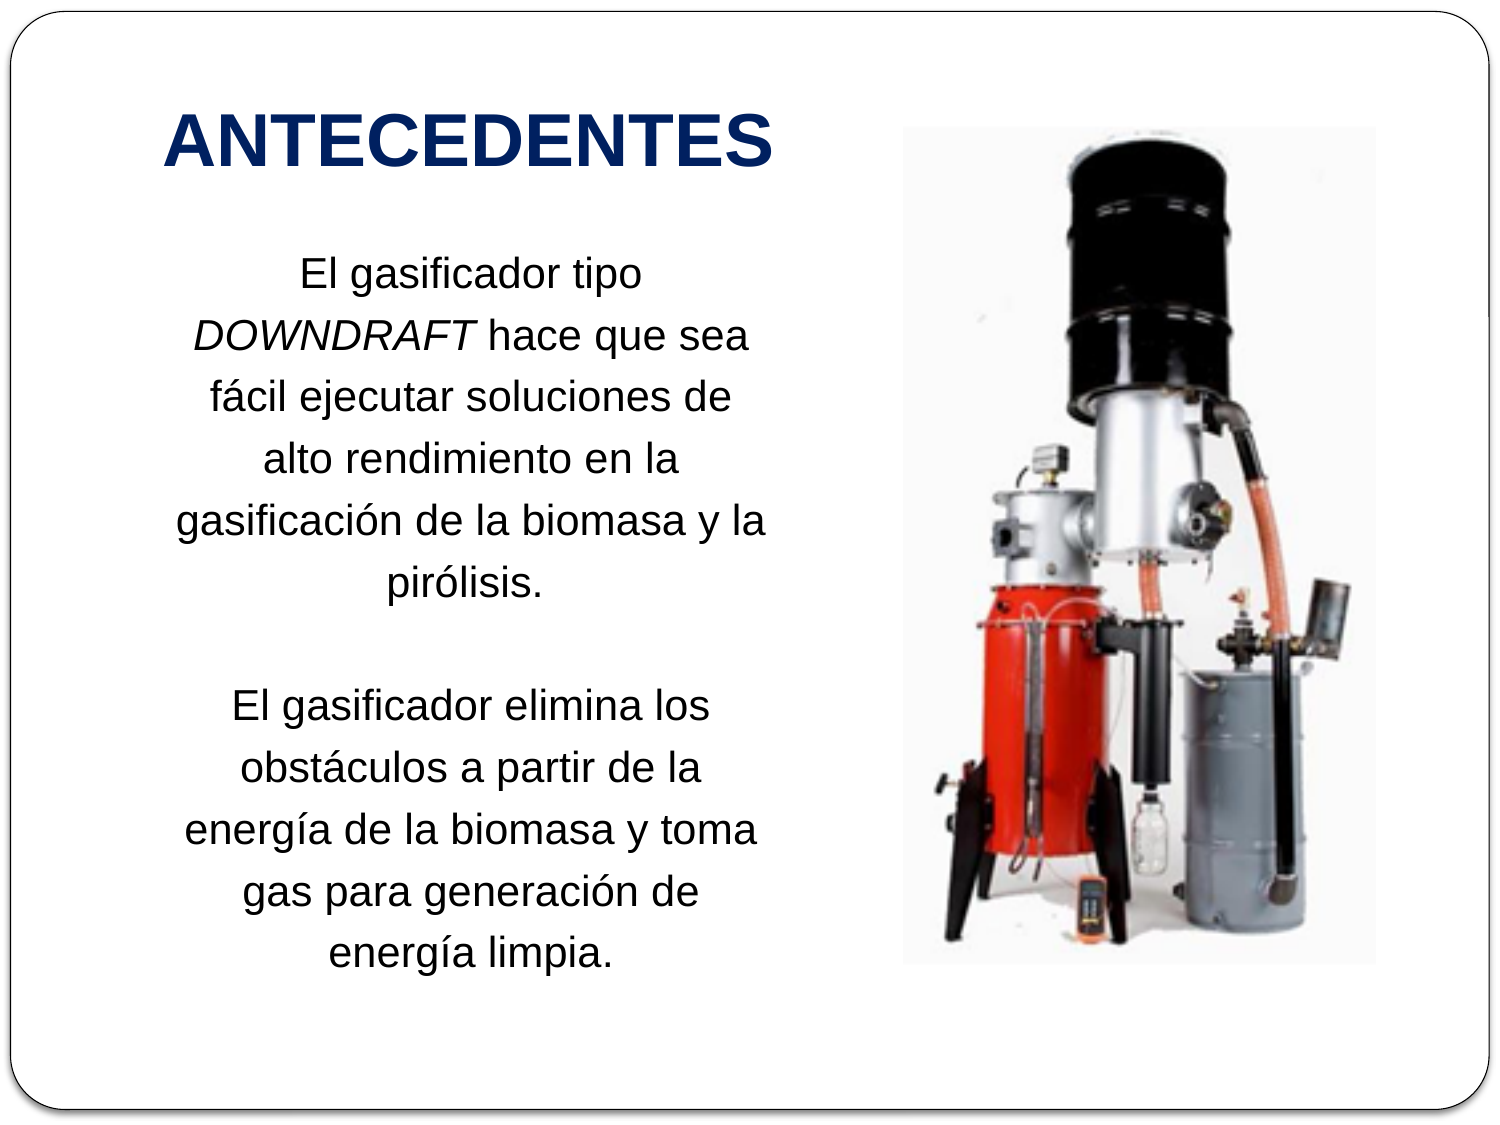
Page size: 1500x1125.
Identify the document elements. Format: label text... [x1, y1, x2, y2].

list El gasificador tipo DOWNDRAFT hace que sea fácil ejecutar soluciones de alto rendimiento en la gasificación de la biomasa y la pirólisis. El gasificador elimina los obstáculos a partir de la energía de la biomasa y toma gas para generación de energía limpia. [88, 237, 854, 988]
picture [903, 125, 1377, 977]
title ANTECEDENTES [147, 42, 1423, 197]
